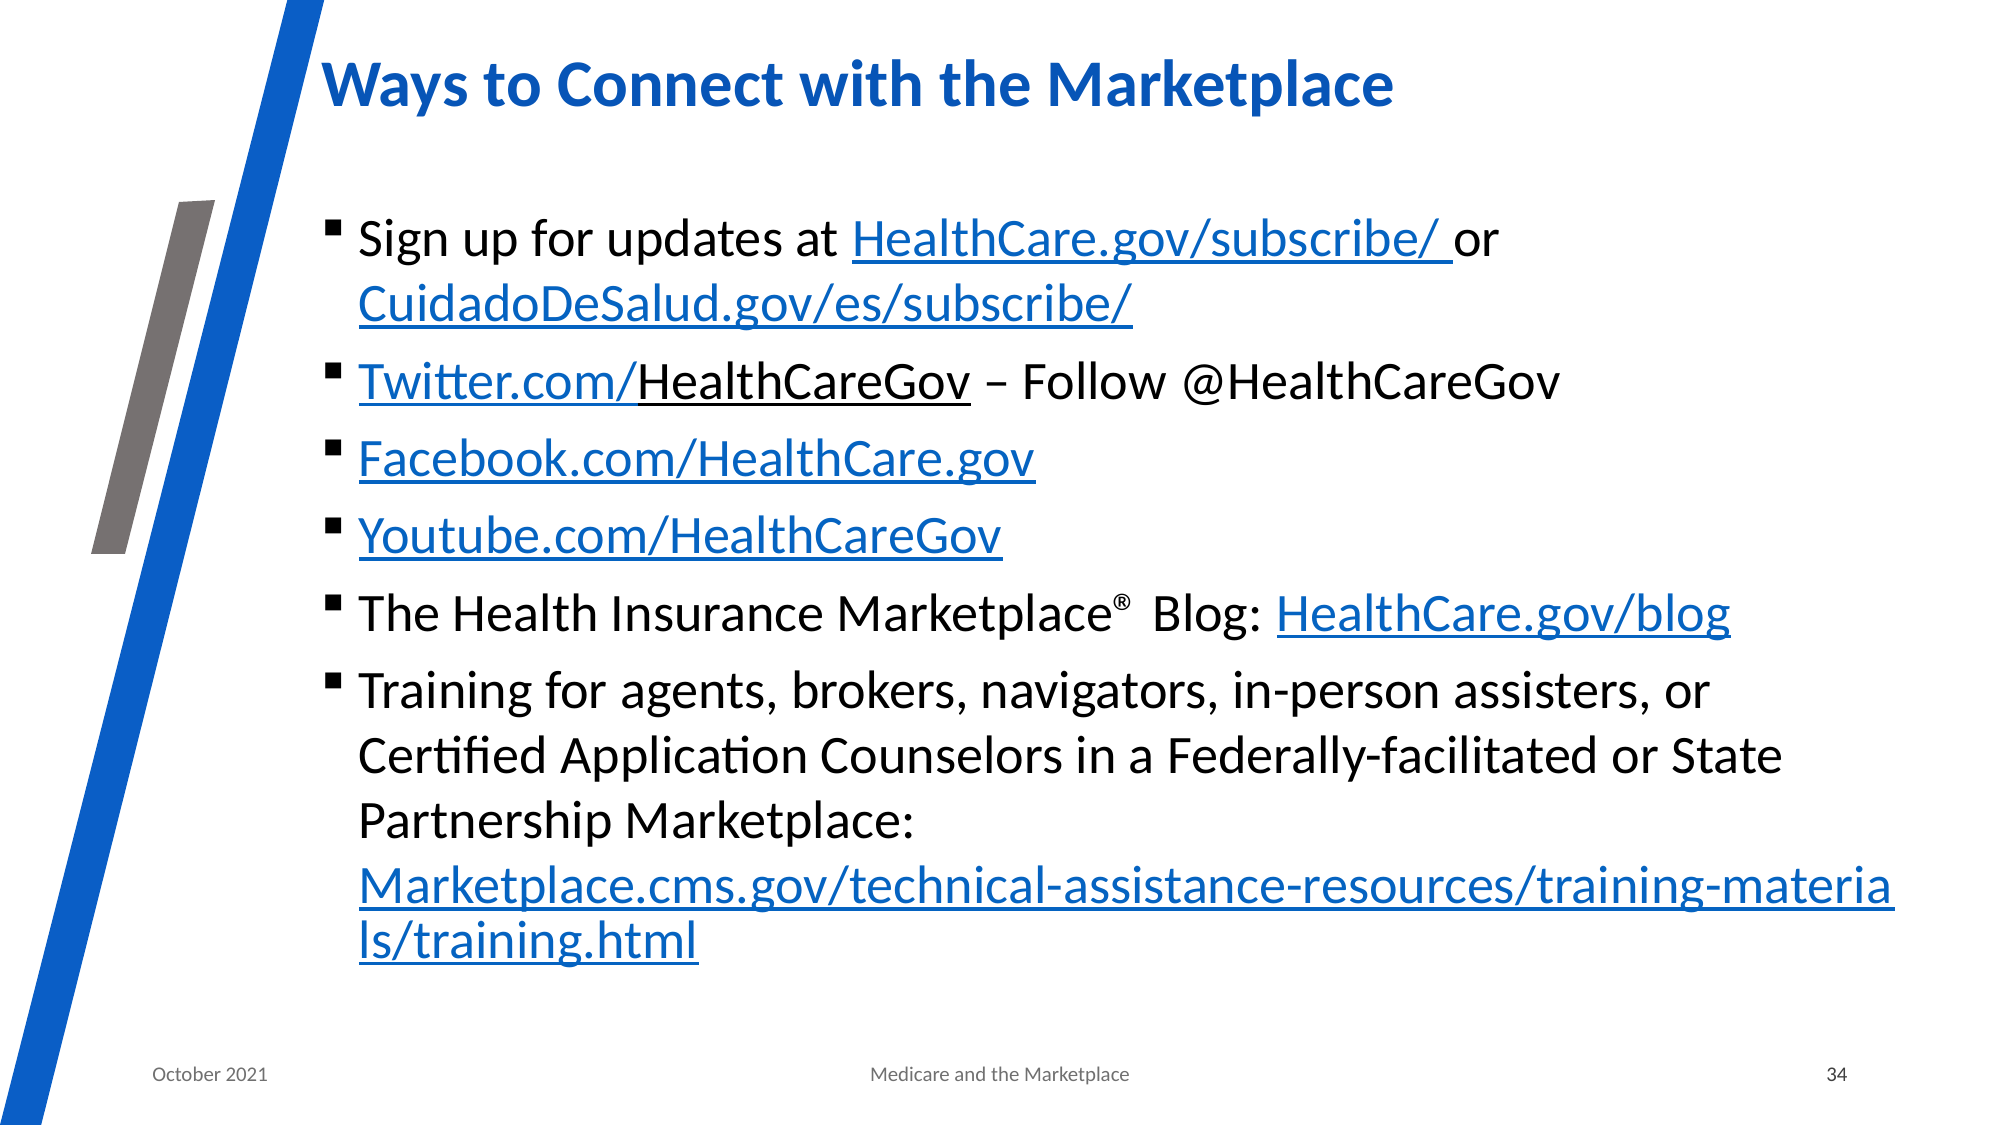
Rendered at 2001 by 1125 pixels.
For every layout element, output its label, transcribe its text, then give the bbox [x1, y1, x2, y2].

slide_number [137, 1042, 588, 1103]
footer Medicare and the Marketplace [662, 1042, 1338, 1103]
text_box Sign up for updates at HealthCare.gov/subscribe/ or CuidadoDeSalud.gov/es/subscribe/ Twitter.com/HealthCareGov – Follow @HealthCareGov Facebook.com/HealthCare.gov Youtube.com/HealthCareGov The Health Insurance Marketplace® Blog: HealthCare.gov/blog Training for agents, brokers, navigators, in-person assisters, or Certified Application Counselors in a Federally-facilitated or State Partnership Marketplace: Marketplace.cms.gov/technical-assistance-resources/training-materials/training.html [306, 195, 1920, 1017]
title Ways to Connect with the Marketplace [306, 1, 1920, 169]
